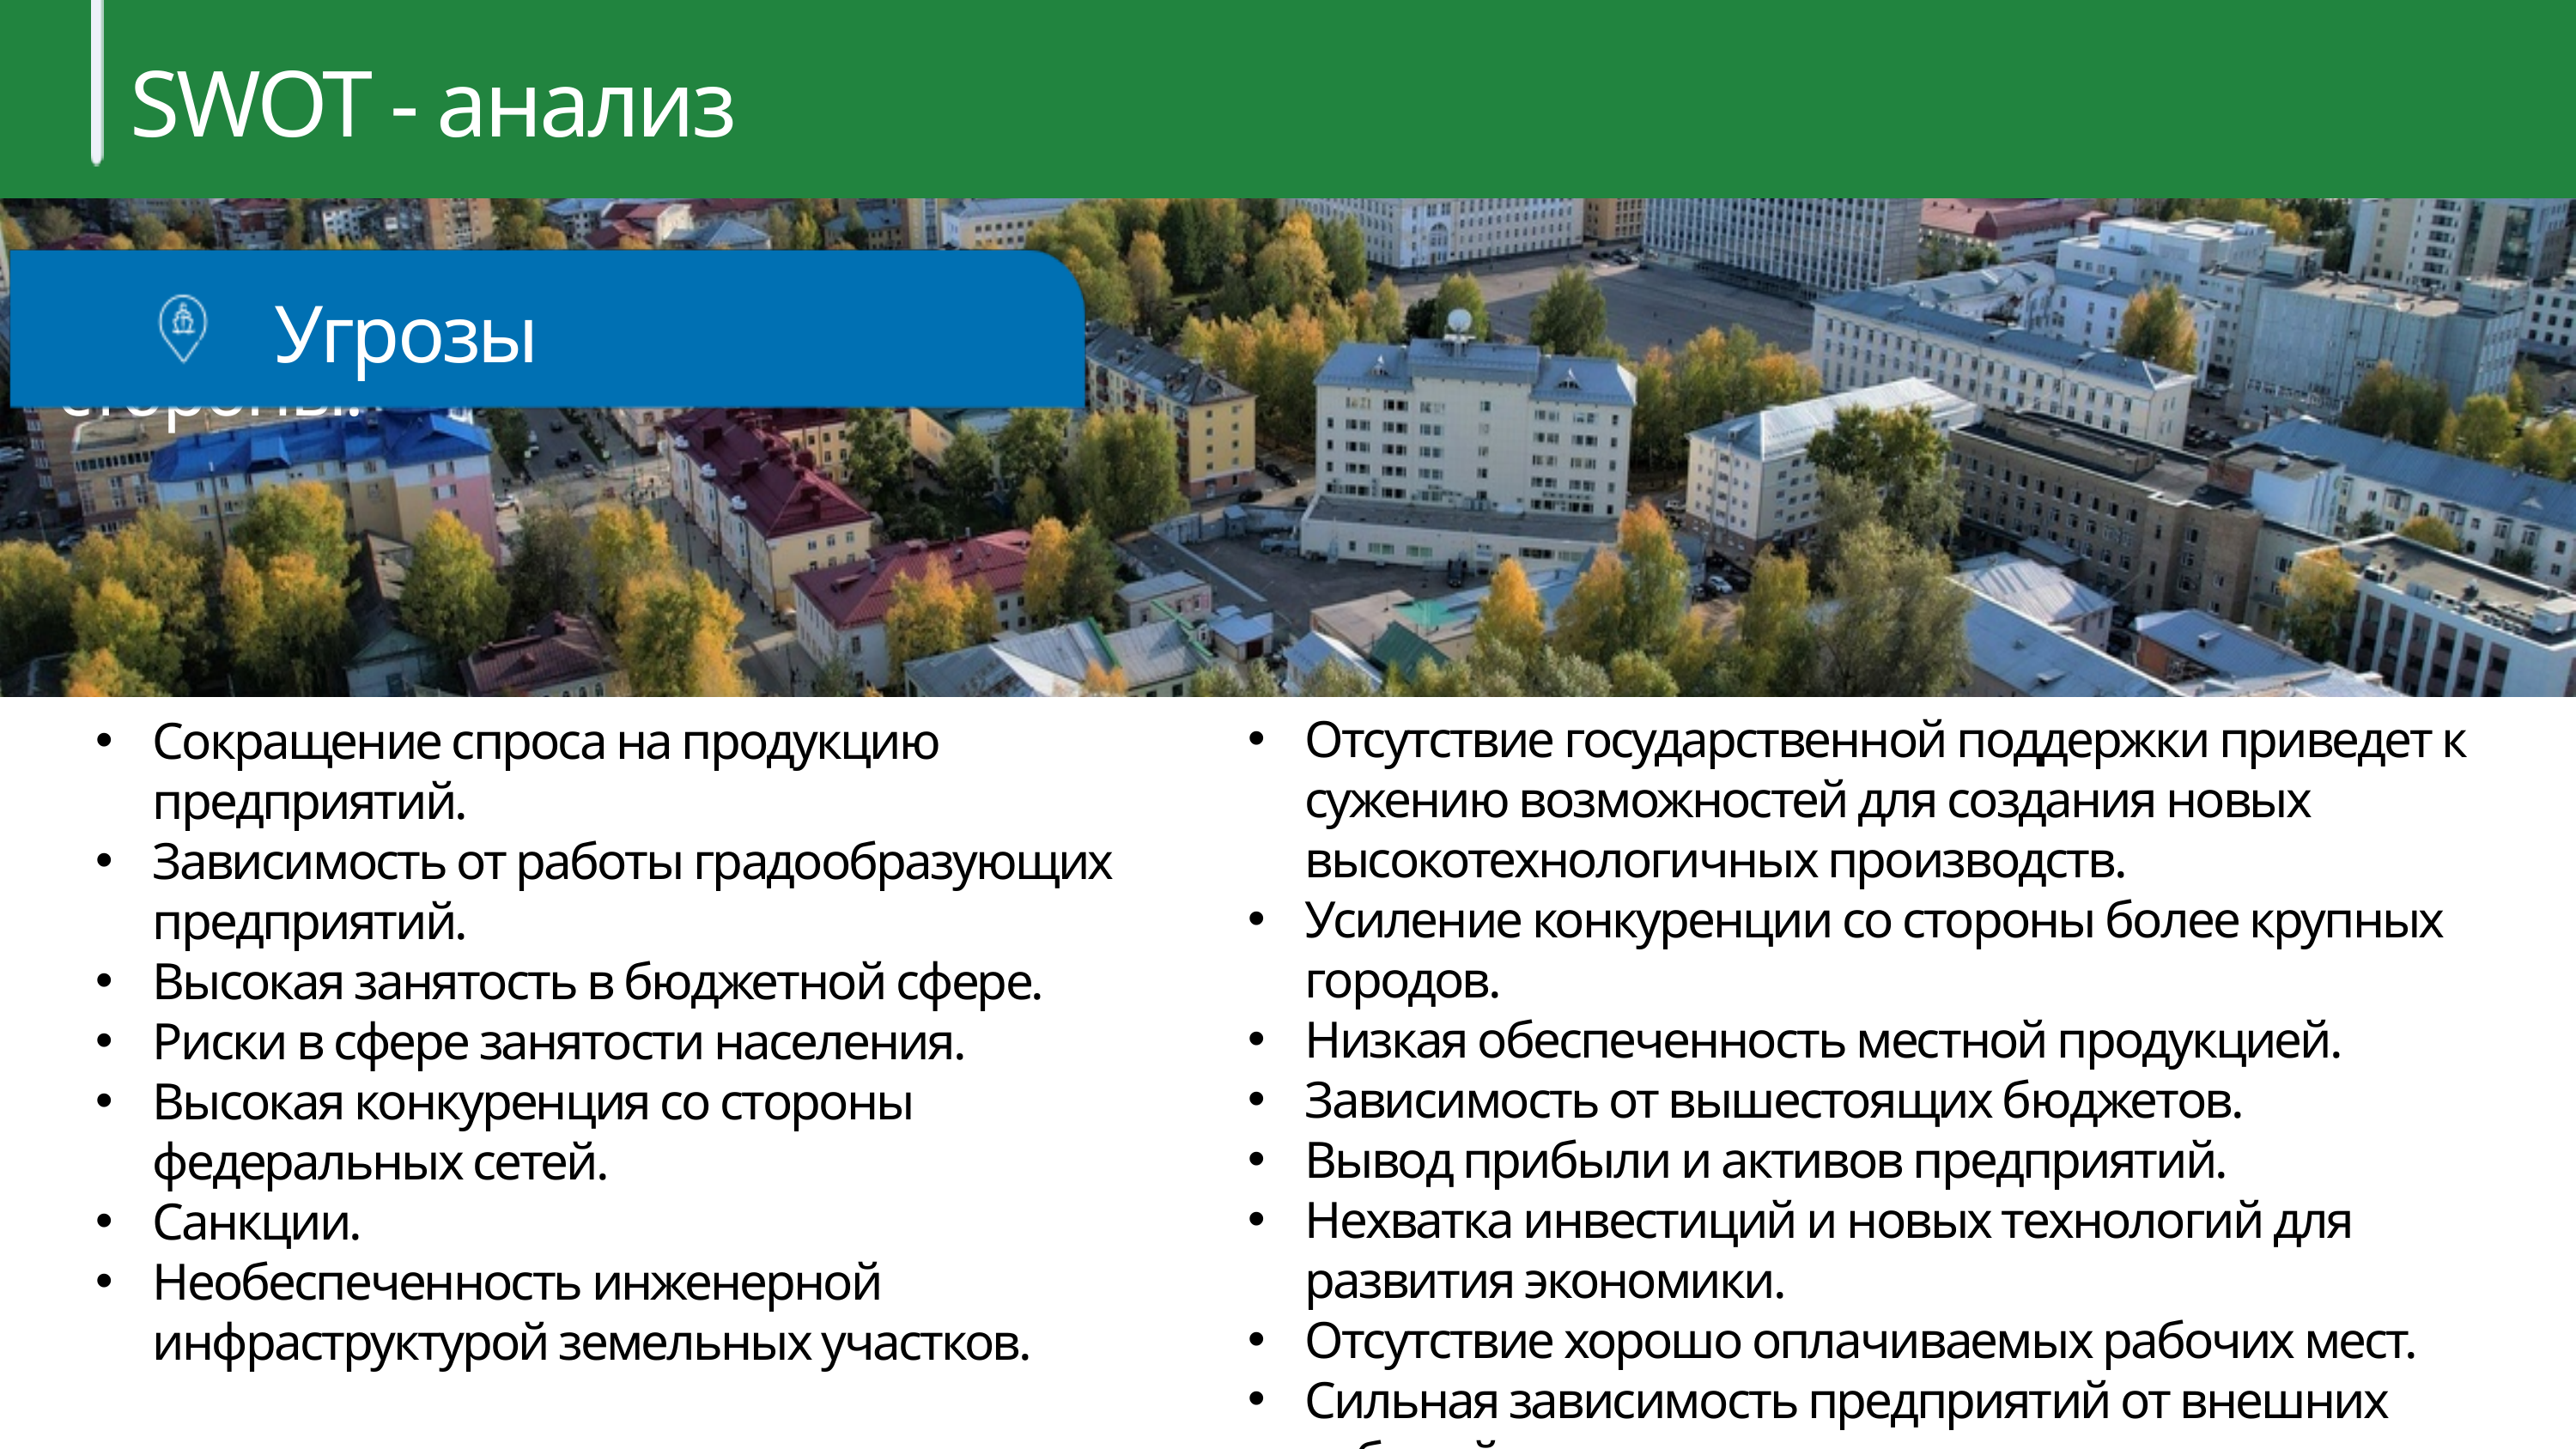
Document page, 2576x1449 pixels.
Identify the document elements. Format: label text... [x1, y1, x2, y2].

picture [0, 436, 2576, 697]
text_box Отсутствие государственной поддержки приведет к сужению возможностей для создания новых высокотехнологичных производств. Усиление конкуренции со стороны более крупных городов. Низкая обеспеченность местной продукцией. Зависимость от вышестоящих бюджетов. Вывод прибыли и активов предприятий. Нехватка инвестиций и новых технологий для развития экономики. Отсутствие хорошо оплачиваемых рабочих мест. Сильная зависимость предприятий от внешних событий. [1191, 707, 2544, 1449]
picture [90, 0, 104, 167]
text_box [0, 0, 2576, 436]
text_box Сокращение спроса на продукцию предприятий. Зависимость от работы градообразующих предприятий. Высокая занятость в бюджетной сфере. Риски в сфере занятости населения. Высокая конкуренция со стороны федеральных сетей. Санкции. Необеспеченность инженерной инфраструктурой земельных участков. [39, 709, 1176, 1371]
picture [0, 238, 1097, 422]
